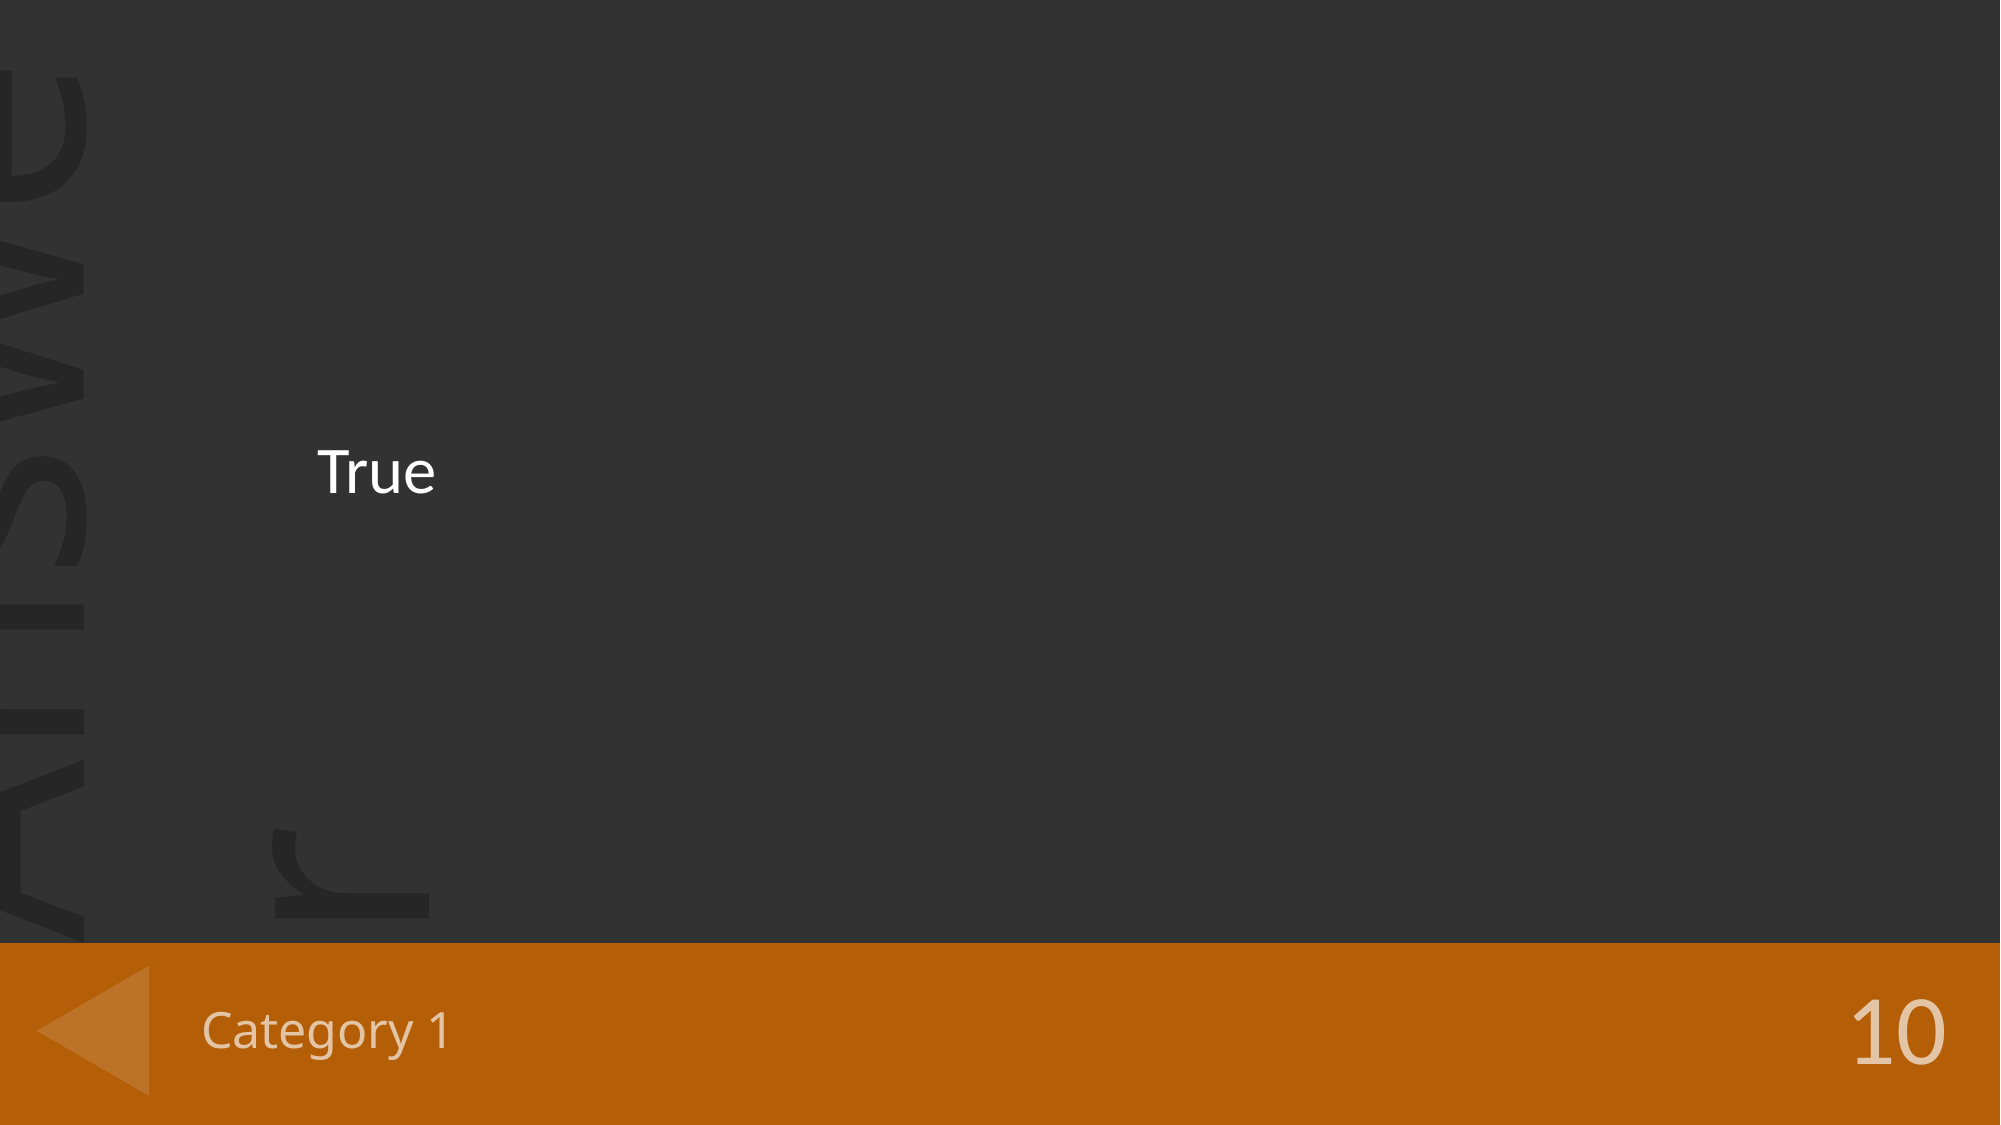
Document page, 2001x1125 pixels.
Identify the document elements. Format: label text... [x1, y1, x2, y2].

title Category 1 [185, 967, 1494, 1097]
list True [302, 307, 1760, 636]
list 10 [1494, 967, 1963, 1097]
